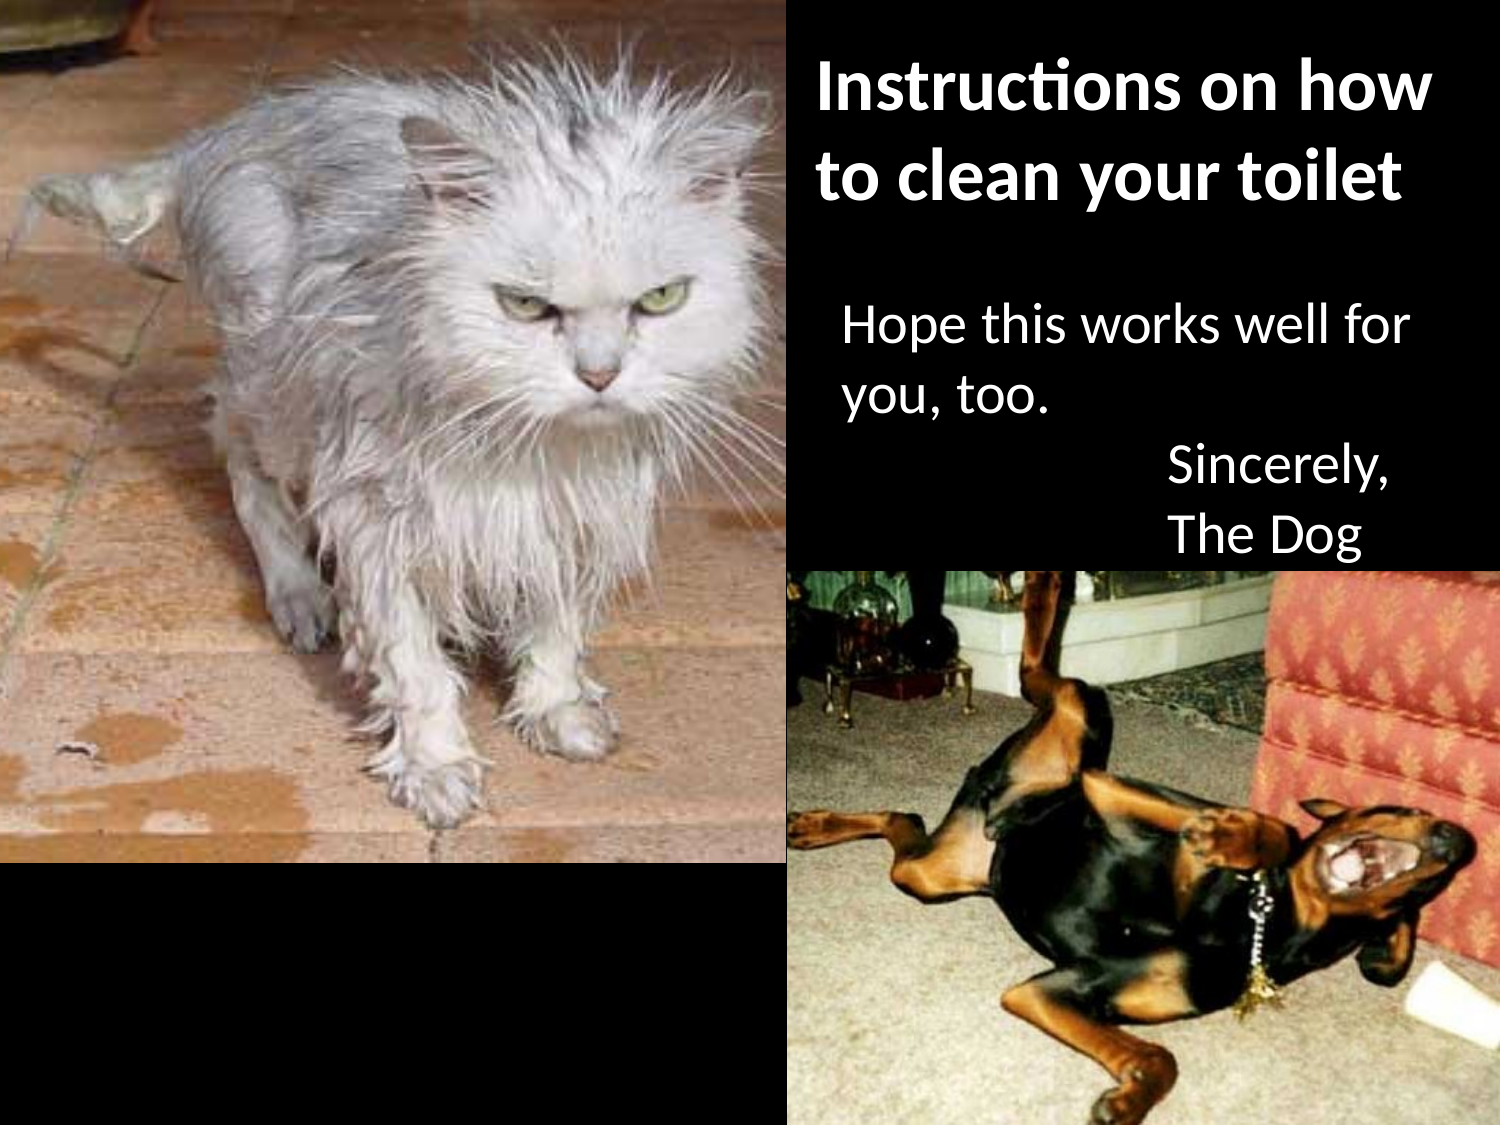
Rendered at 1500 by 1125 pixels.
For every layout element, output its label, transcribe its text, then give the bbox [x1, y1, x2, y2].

picture [0, 0, 1500, 1125]
text_box Instructions on how to clean your toilet Hope this works well for you, too. Sincerely, The Dog [799, 27, 1463, 569]
